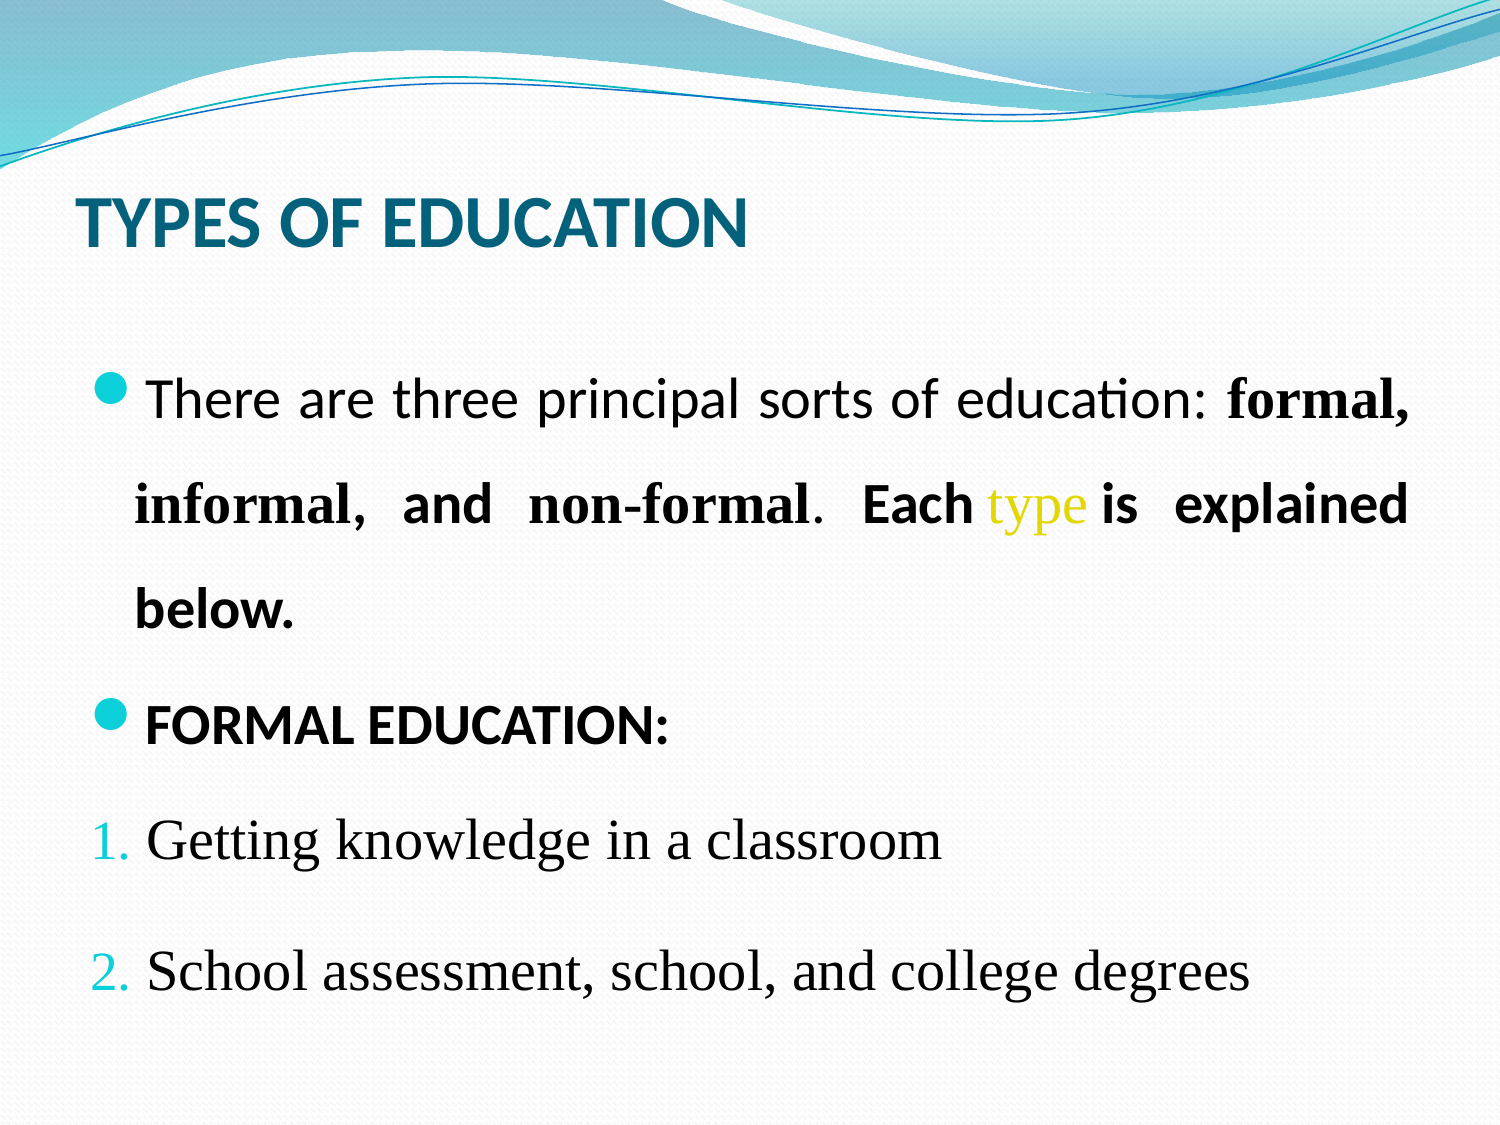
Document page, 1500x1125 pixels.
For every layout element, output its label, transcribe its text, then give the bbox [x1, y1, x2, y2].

title TYPES OF EDUCATION [75, 137, 1425, 263]
list There are three principal sorts of education: formal, informal, and non-formal. Each type is explained below. FORMAL EDUCATION: Getting knowledge in a classroom School assessment, school, and college degrees [75, 317, 1425, 1038]
